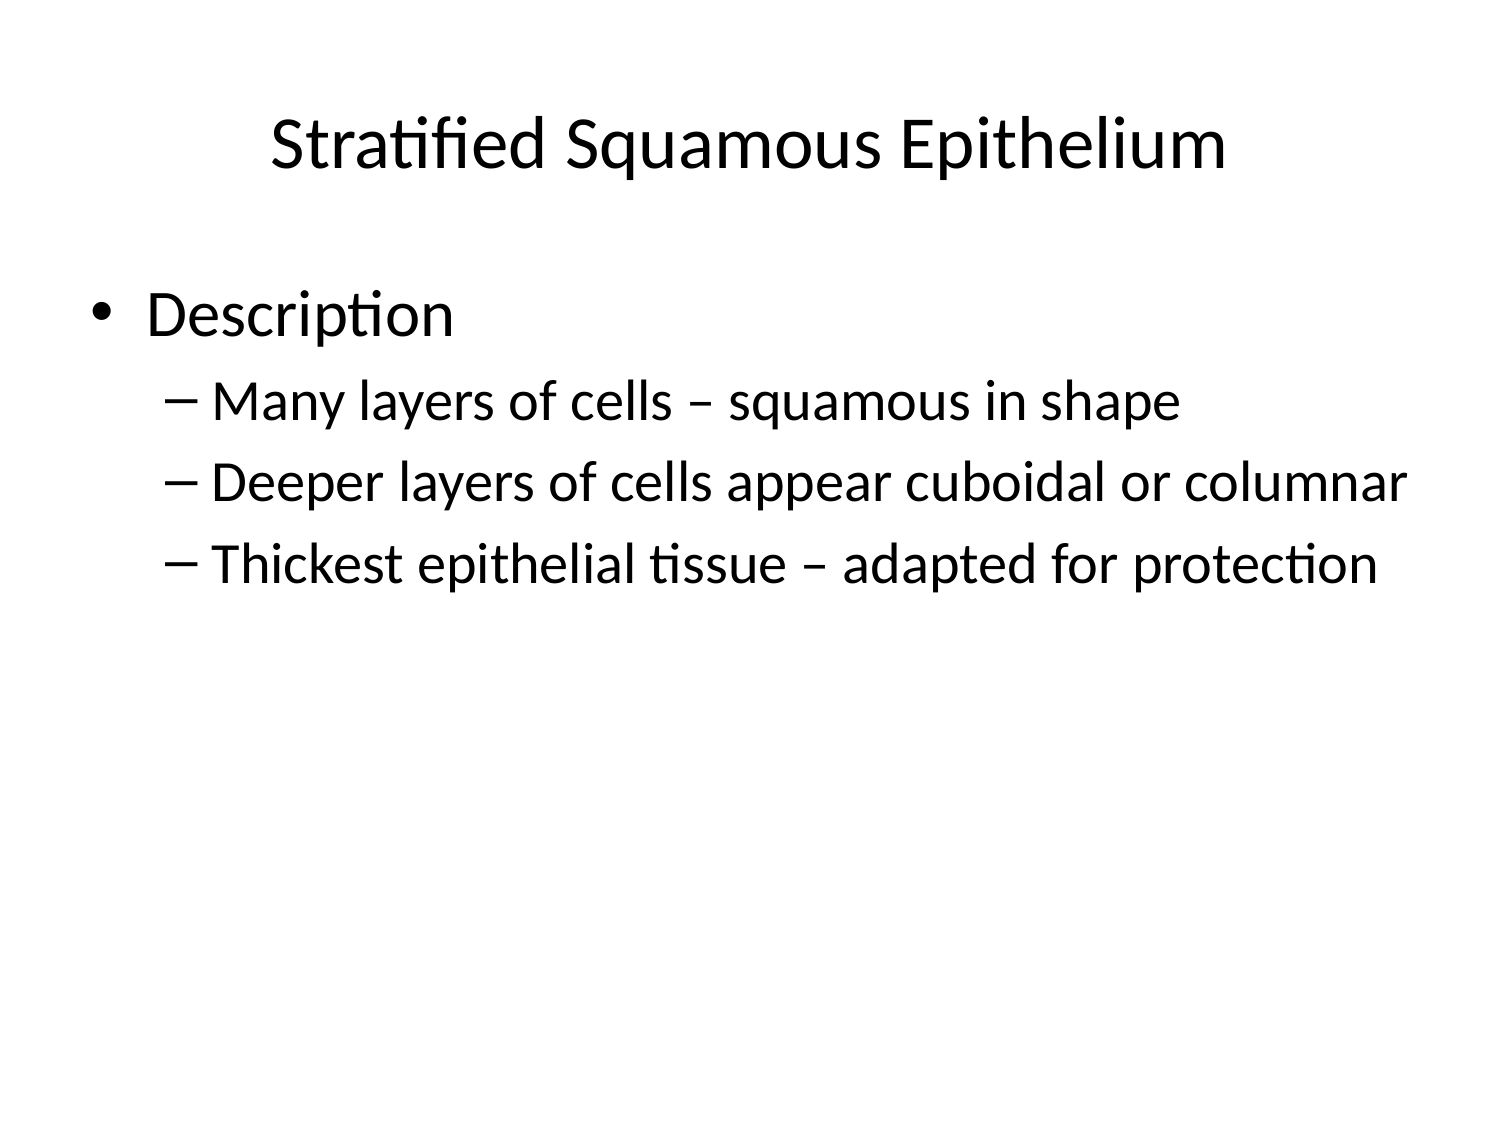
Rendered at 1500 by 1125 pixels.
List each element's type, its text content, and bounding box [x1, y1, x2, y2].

title Stratified Squamous Epithelium [75, 45, 1425, 233]
list Description Many layers of cells – squamous in shape Deeper layers of cells appear cuboidal or columnar Thickest epithelial tissue – adapted for protection [75, 262, 1425, 1005]
